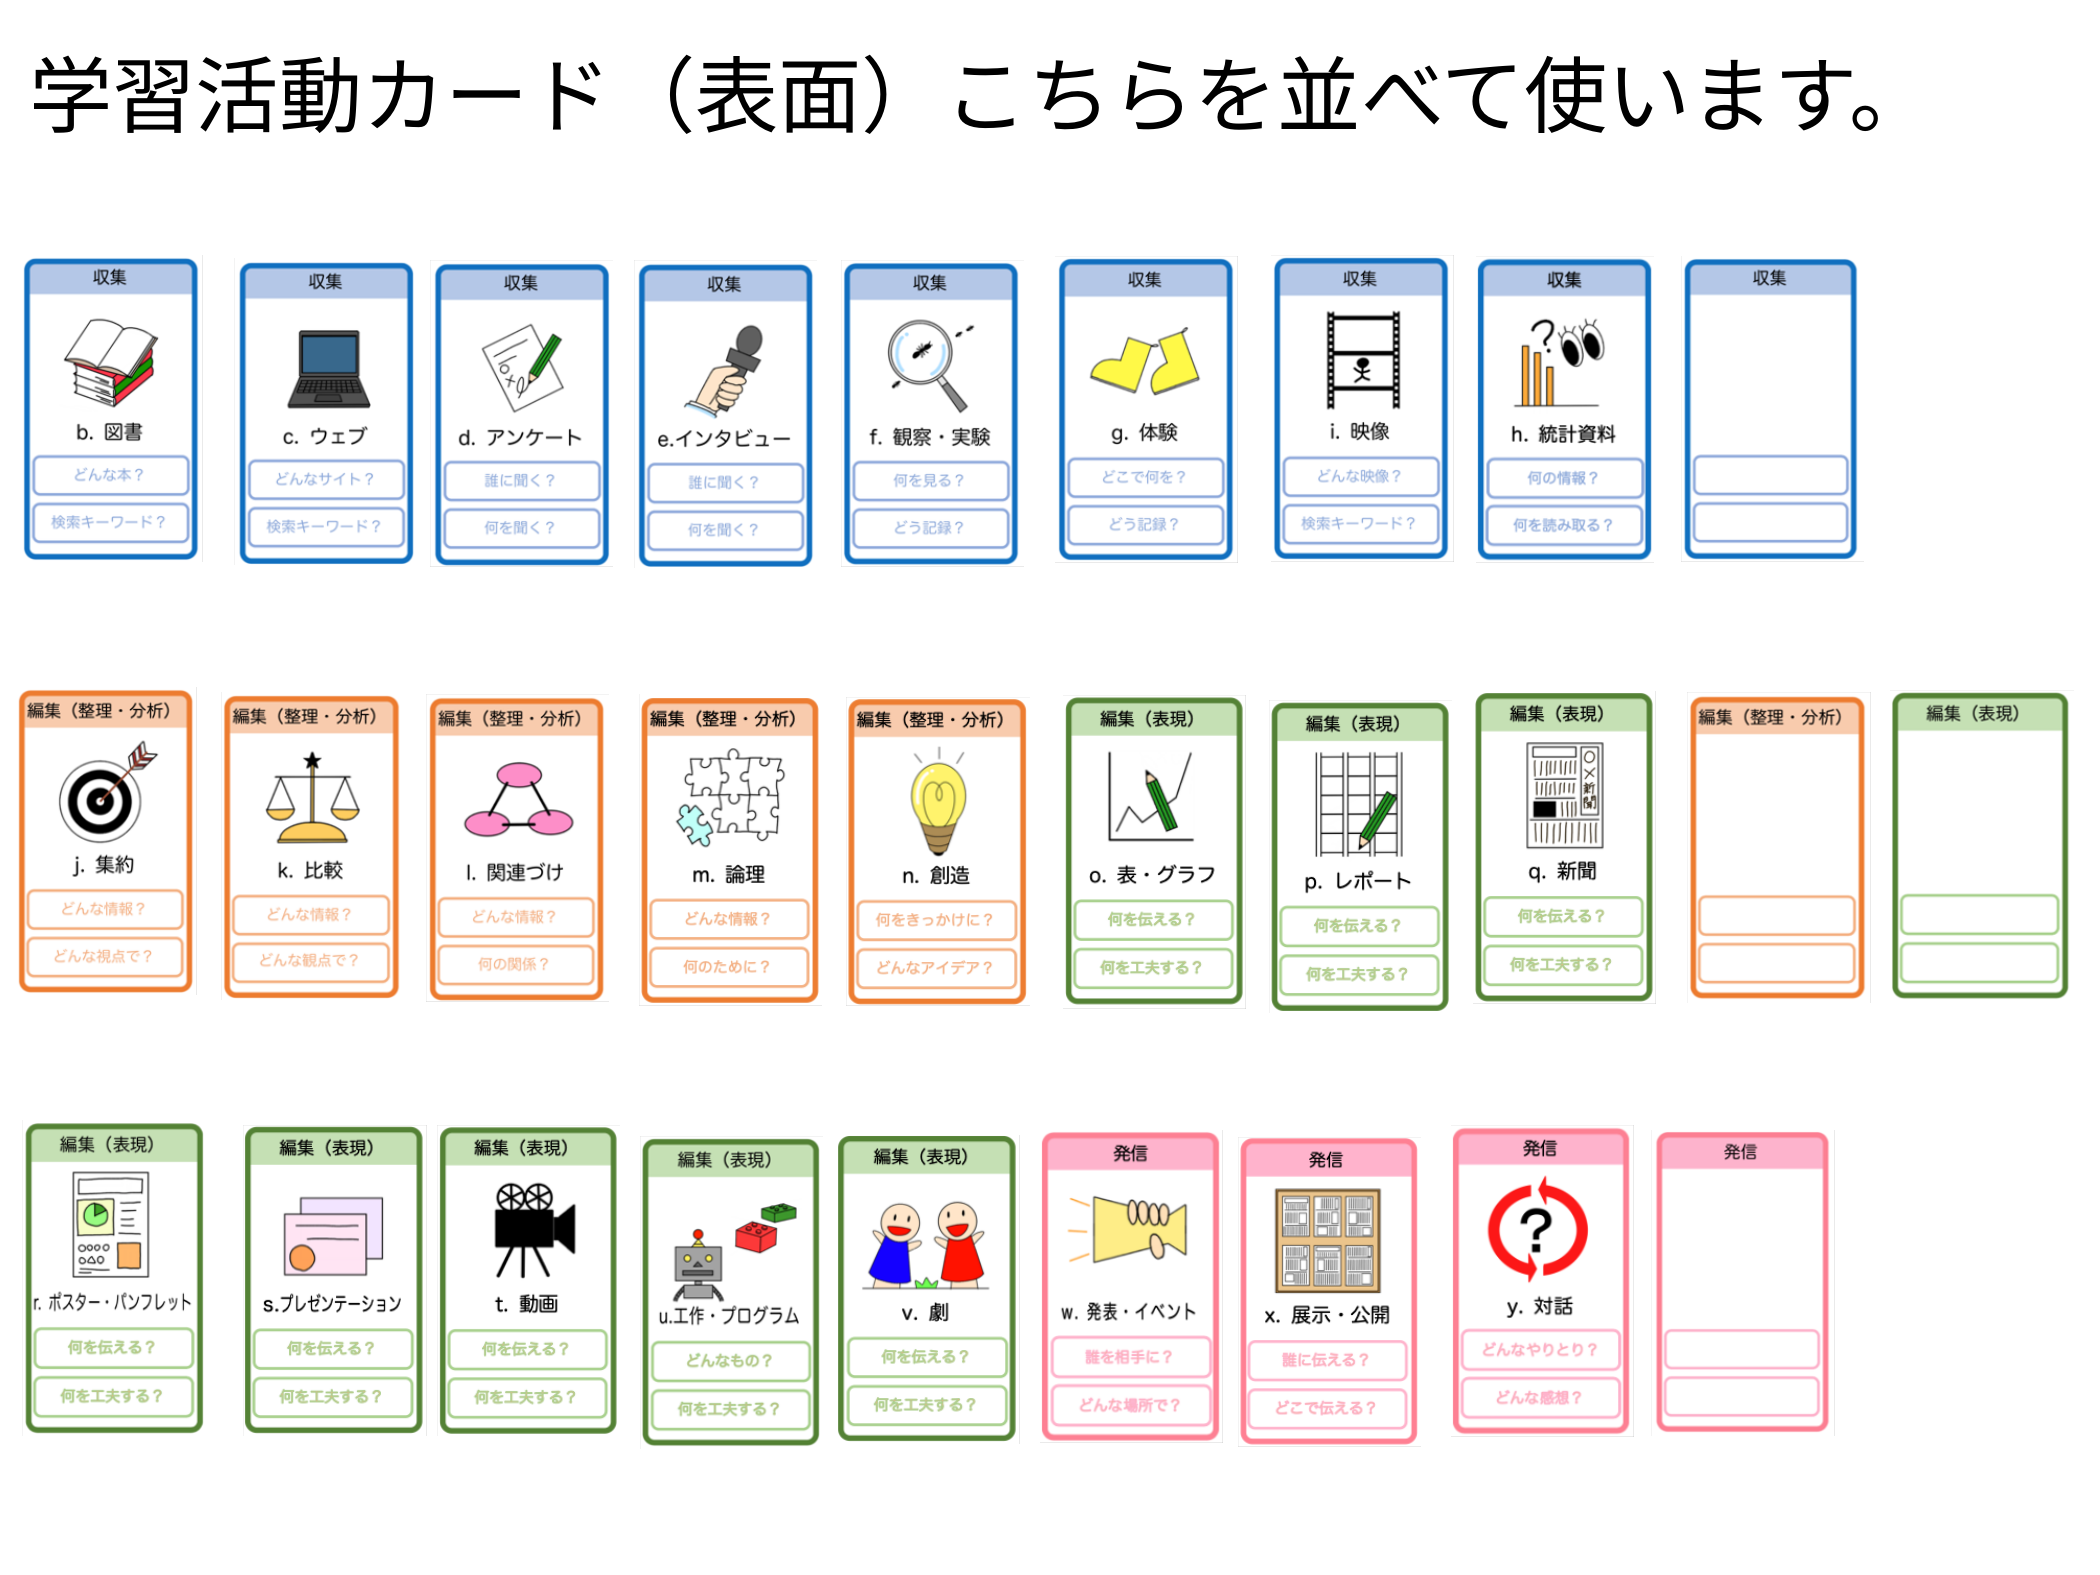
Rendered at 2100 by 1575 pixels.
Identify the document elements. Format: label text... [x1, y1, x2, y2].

picture [435, 1124, 620, 1436]
picture [1063, 694, 1247, 1010]
picture [1040, 1130, 1224, 1444]
picture [836, 1135, 1021, 1444]
picture [233, 258, 417, 565]
picture [1271, 254, 1455, 563]
picture [429, 259, 613, 568]
picture [1054, 255, 1239, 564]
picture [1890, 689, 2074, 1003]
picture [21, 1120, 207, 1436]
picture [1650, 1130, 1836, 1436]
title 学習活動カード（表面）こちらを並べて使います。 [14, 7, 1934, 192]
picture [1237, 1136, 1421, 1448]
picture [20, 255, 204, 562]
picture [840, 259, 1024, 568]
picture [220, 692, 405, 1000]
picture [242, 1124, 428, 1436]
picture [1268, 699, 1452, 1013]
picture [1476, 255, 1654, 564]
picture [639, 1135, 823, 1449]
picture [845, 696, 1030, 1007]
picture [14, 687, 198, 995]
picture [1473, 691, 1657, 1005]
picture [633, 259, 817, 568]
picture [1686, 691, 1872, 1003]
picture [424, 693, 609, 1003]
picture [1451, 1124, 1635, 1438]
picture [638, 694, 822, 1007]
picture [1680, 256, 1864, 563]
